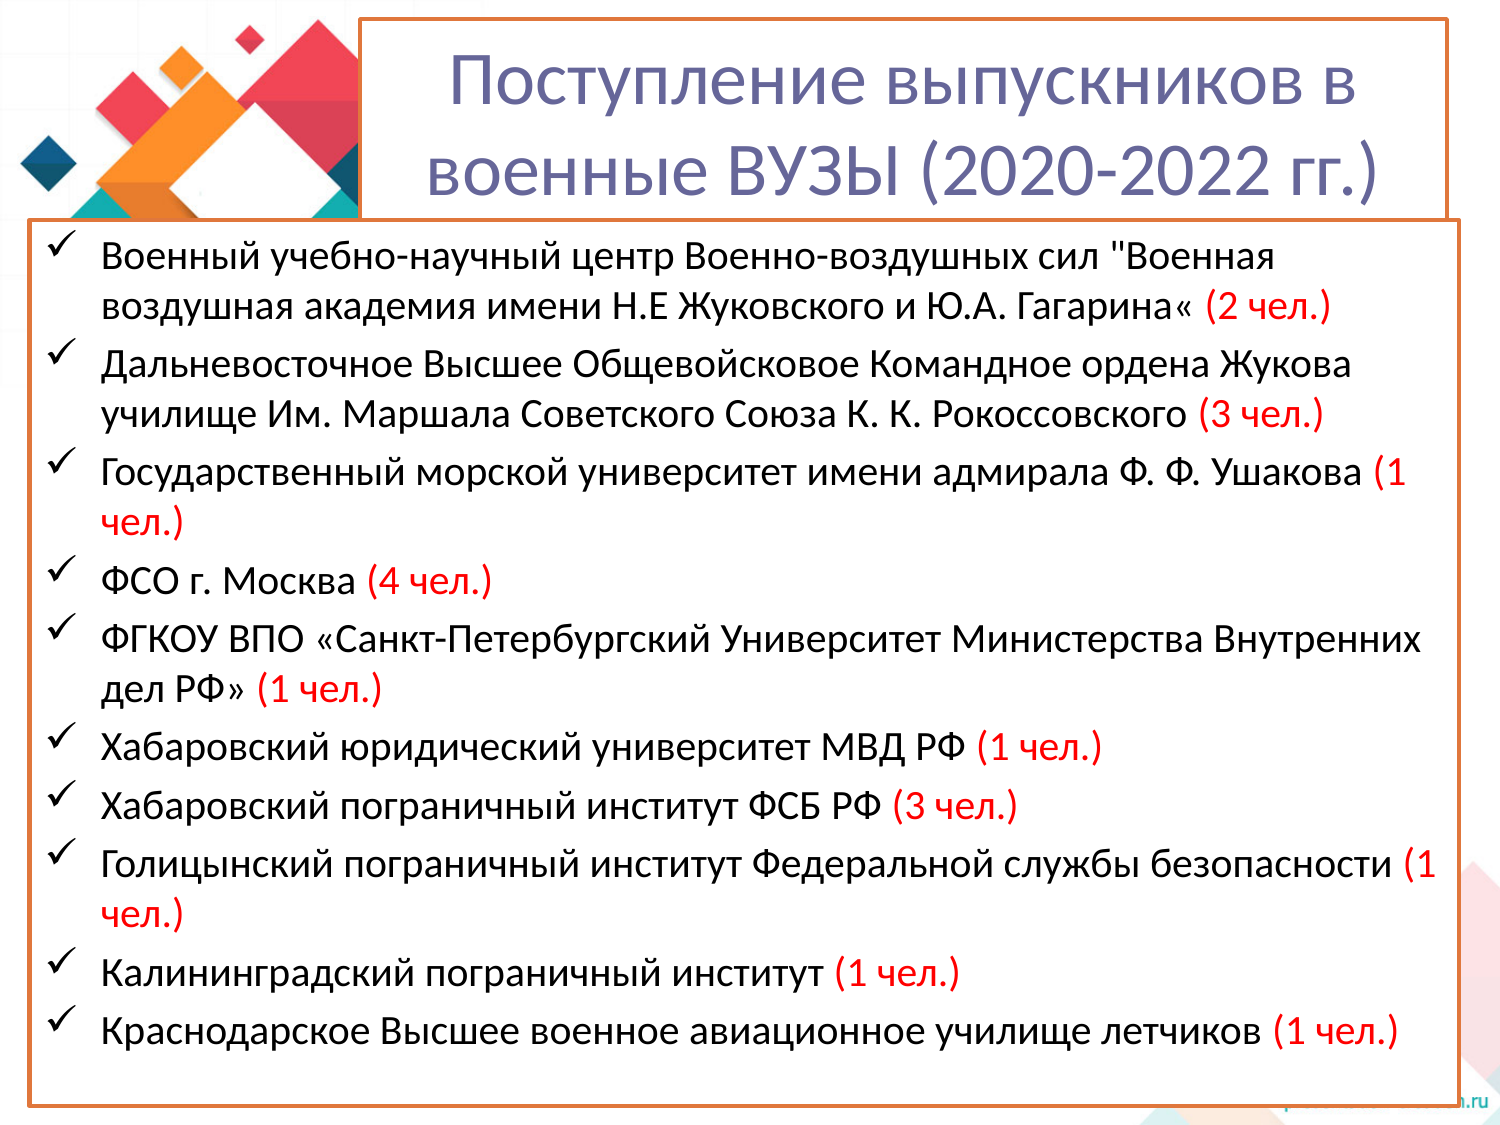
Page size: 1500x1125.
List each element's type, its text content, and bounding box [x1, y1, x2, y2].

picture [0, 0, 1500, 1125]
list Военный учебно-научный центр Военно-воздушных сил "Военная воздушная академия имени Н.Е Жуковского и Ю.А. Гагарина« (2 чел.) Дальневосточное Высшее Общевойсковое Командное ордена Жукова училище Им. Маршала Советского Союза К. К. Рокоссовского (3 чел.) Государственный морской университет имени адмирала Ф. Ф. Ушакова (1 чел.) ФСО г. Москва (4 чел.) ФГКОУ ВПО «Санкт-Петербургский Университет Министерства Внутренних дел РФ» (1 чел.) Хабаровский юридический университет МВД РФ (1 чел.) Хабаровский пограничный институт ФСБ РФ (3 чел.) Голицынский пограничный институт Федеральной службы безопасности (1 чел.) Калининградский пограничный институт (1 чел.) Краснодарское Высшее военное авиационное училище летчиков (1 чел.) [27, 218, 1461, 1108]
title Поступление выпускников в военные ВУЗЫ (2020-2022 гг.) [358, 17, 1449, 218]
